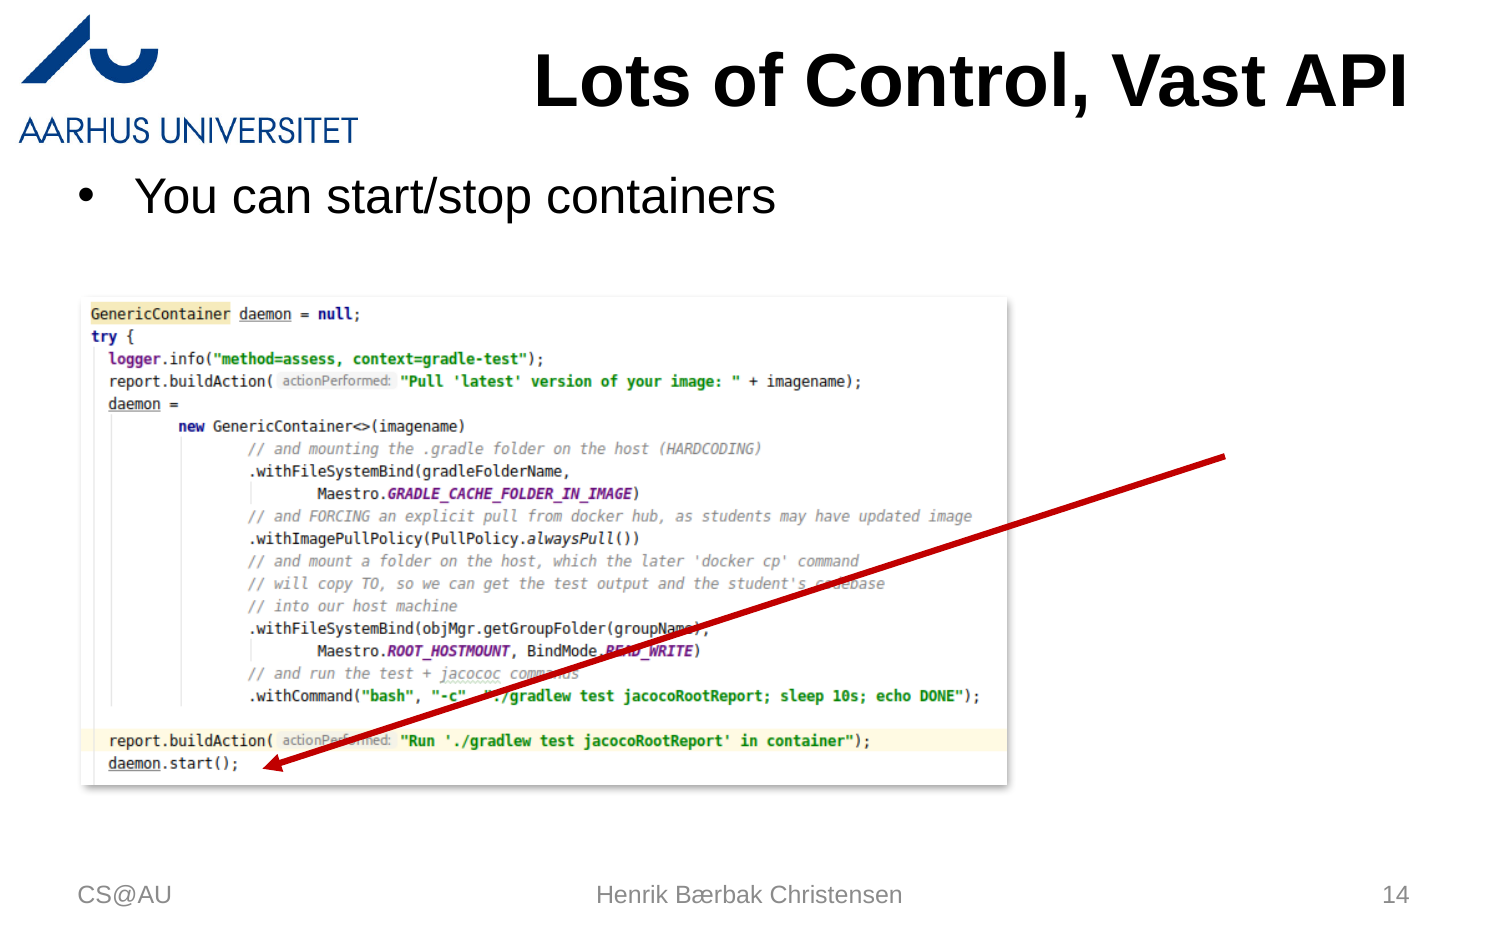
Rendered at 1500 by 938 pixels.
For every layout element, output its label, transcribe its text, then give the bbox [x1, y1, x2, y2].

slide_number 14 [1074, 868, 1425, 919]
picture [80, 297, 1007, 786]
title Lots of Control, Vast API [75, 27, 1425, 125]
slide_number CS@AU [62, 868, 413, 919]
footer Henrik Bærbak Christensen [512, 868, 988, 919]
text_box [262, 455, 1226, 769]
picture [14, 9, 358, 146]
list You can start/stop containers [62, 156, 1425, 865]
